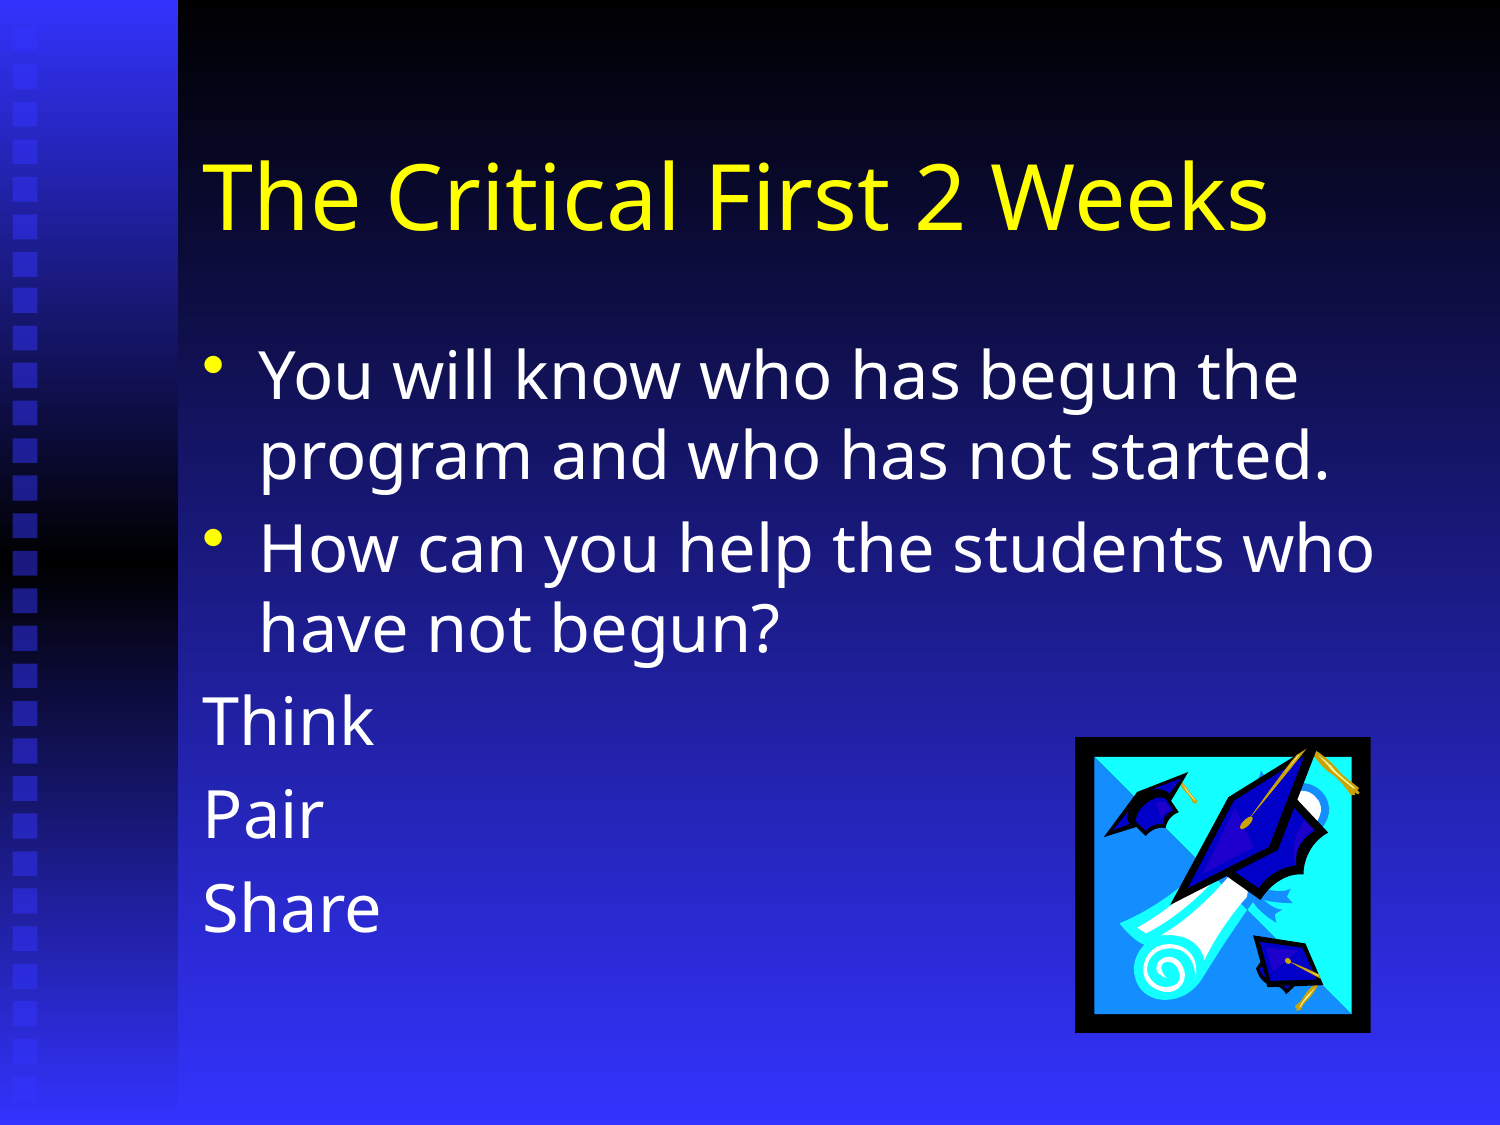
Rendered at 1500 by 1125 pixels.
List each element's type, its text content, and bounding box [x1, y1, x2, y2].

list You will know who has begun the program and who has not started. How can you help the students who have not begun? Think Pair Share [187, 324, 1463, 1001]
title The Critical First 2 Weeks [187, 99, 1463, 288]
picture [1074, 737, 1371, 1034]
